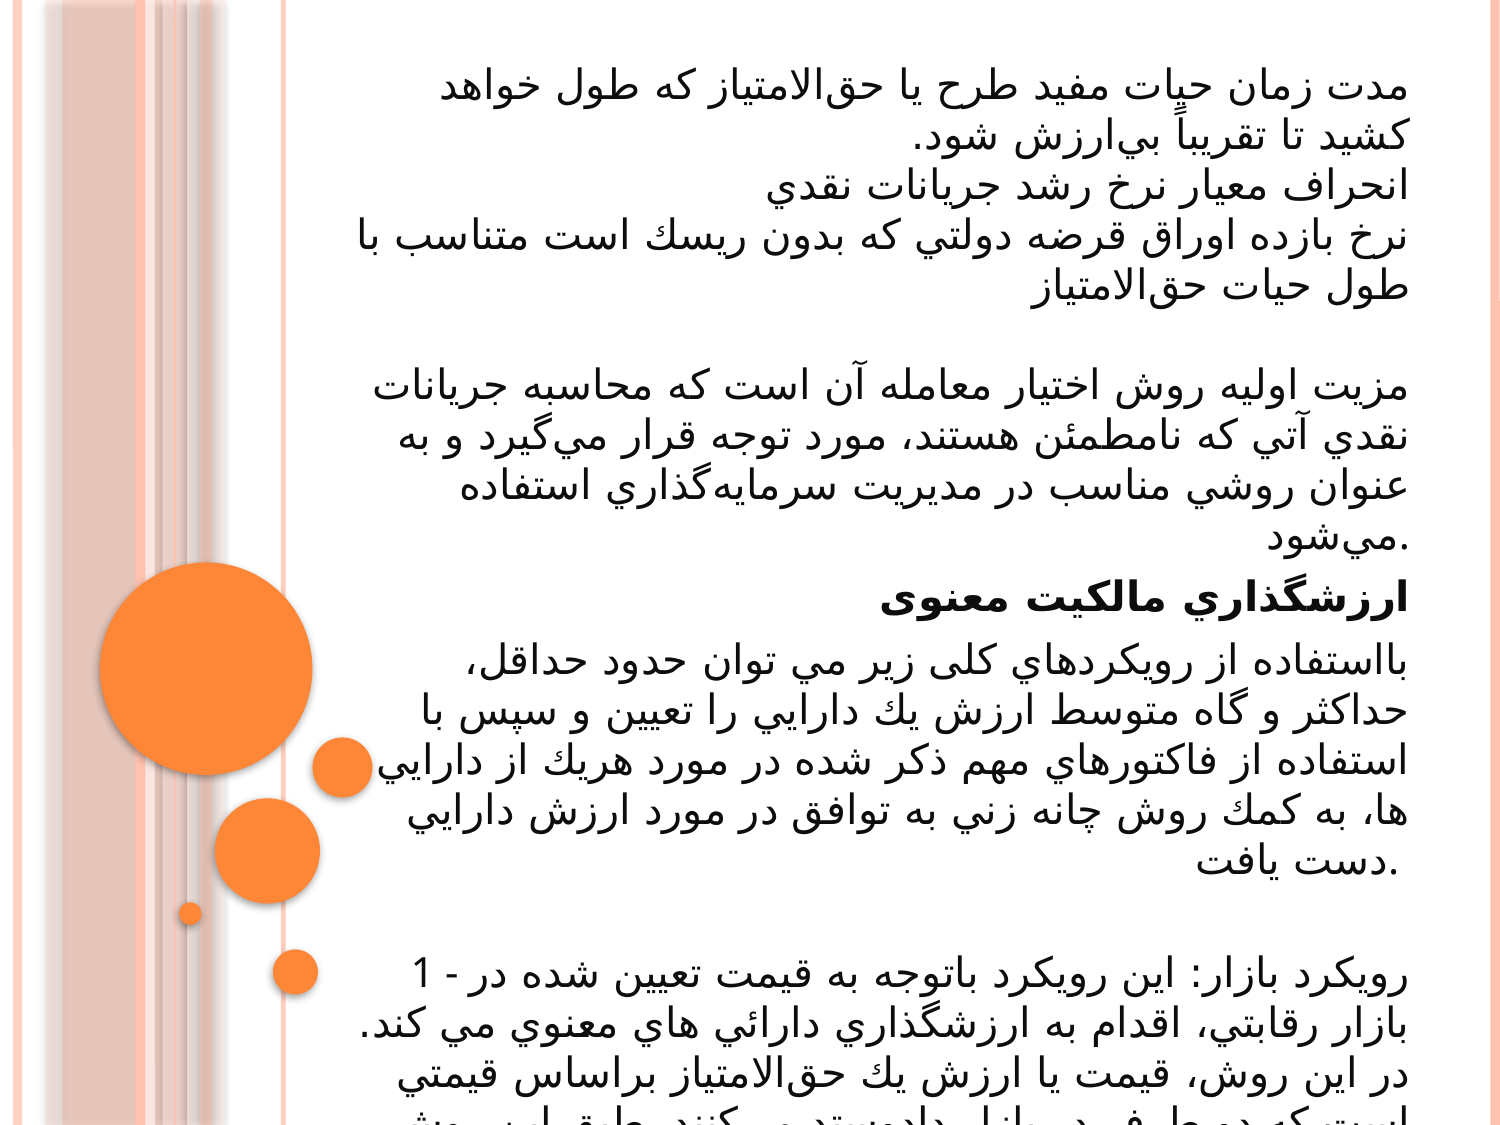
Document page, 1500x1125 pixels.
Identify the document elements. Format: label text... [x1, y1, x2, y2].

subtitle مدت زمان حيات مفيد طرح يا حق‌الامتياز كه طول خواهد كشيد تا تقريباً بي‌ارزش شود. انحراف معيار نرخ رشد جريانات نقدي نرخ بازده اوراق قرضه دولتي كه بدون ريسك است متناسب با طول حيات حق‌الامتياز مزيت اوليه روش اختیار معامله آن است كه محاسبه جريانات نقدي آتي كه نامطمئن هستند، مورد توجه قرار مي‌گيرد و به عنوان روشي مناسب در مديريت سرمايه‌گذاري استفاده مي‌شود. ارزشگذاري مالکیت معنوی بااستفاده از رويكردهاي کلی زير مي توان حدود حداقل، حداكثر و گاه متوسط ارزش يك دارايي را تعيين و سپس با استفاده از فاكتورهاي مهم ذكر شده در مورد هريك از دارايي ها، به كمك روش چانه زني به توافق در مورد ارزش دارايي دست يافت. 1 - رويكرد بازار: اين رويكرد باتوجه به قيمت تعيين شده در بازار رقابتي، اقدام به ارزشگذاري دارائي هاي معنوي مي كند. در اين روش، قيمت يا ارزش يك حق‌الامتياز براساس قيمتي است كه دو طرف در بازار دادوستد مي‌كنند. طبق اين روش، ارزش يك حق‌الامتياز كمتر از ارزشي است كه در روش تنزيل جريانات نقدي آتي به دست مي‌آيد و به رغبت و علاقه دو طرف و شرايط خاص محصول و مشتريان و فروشنده بستگي دارد. لذا يكي از مشكلات اين روش، كمبود نمونه‌هاي مشابه در بازار براي قيمت‌گذاري است. [324, 50, 1425, 1075]
